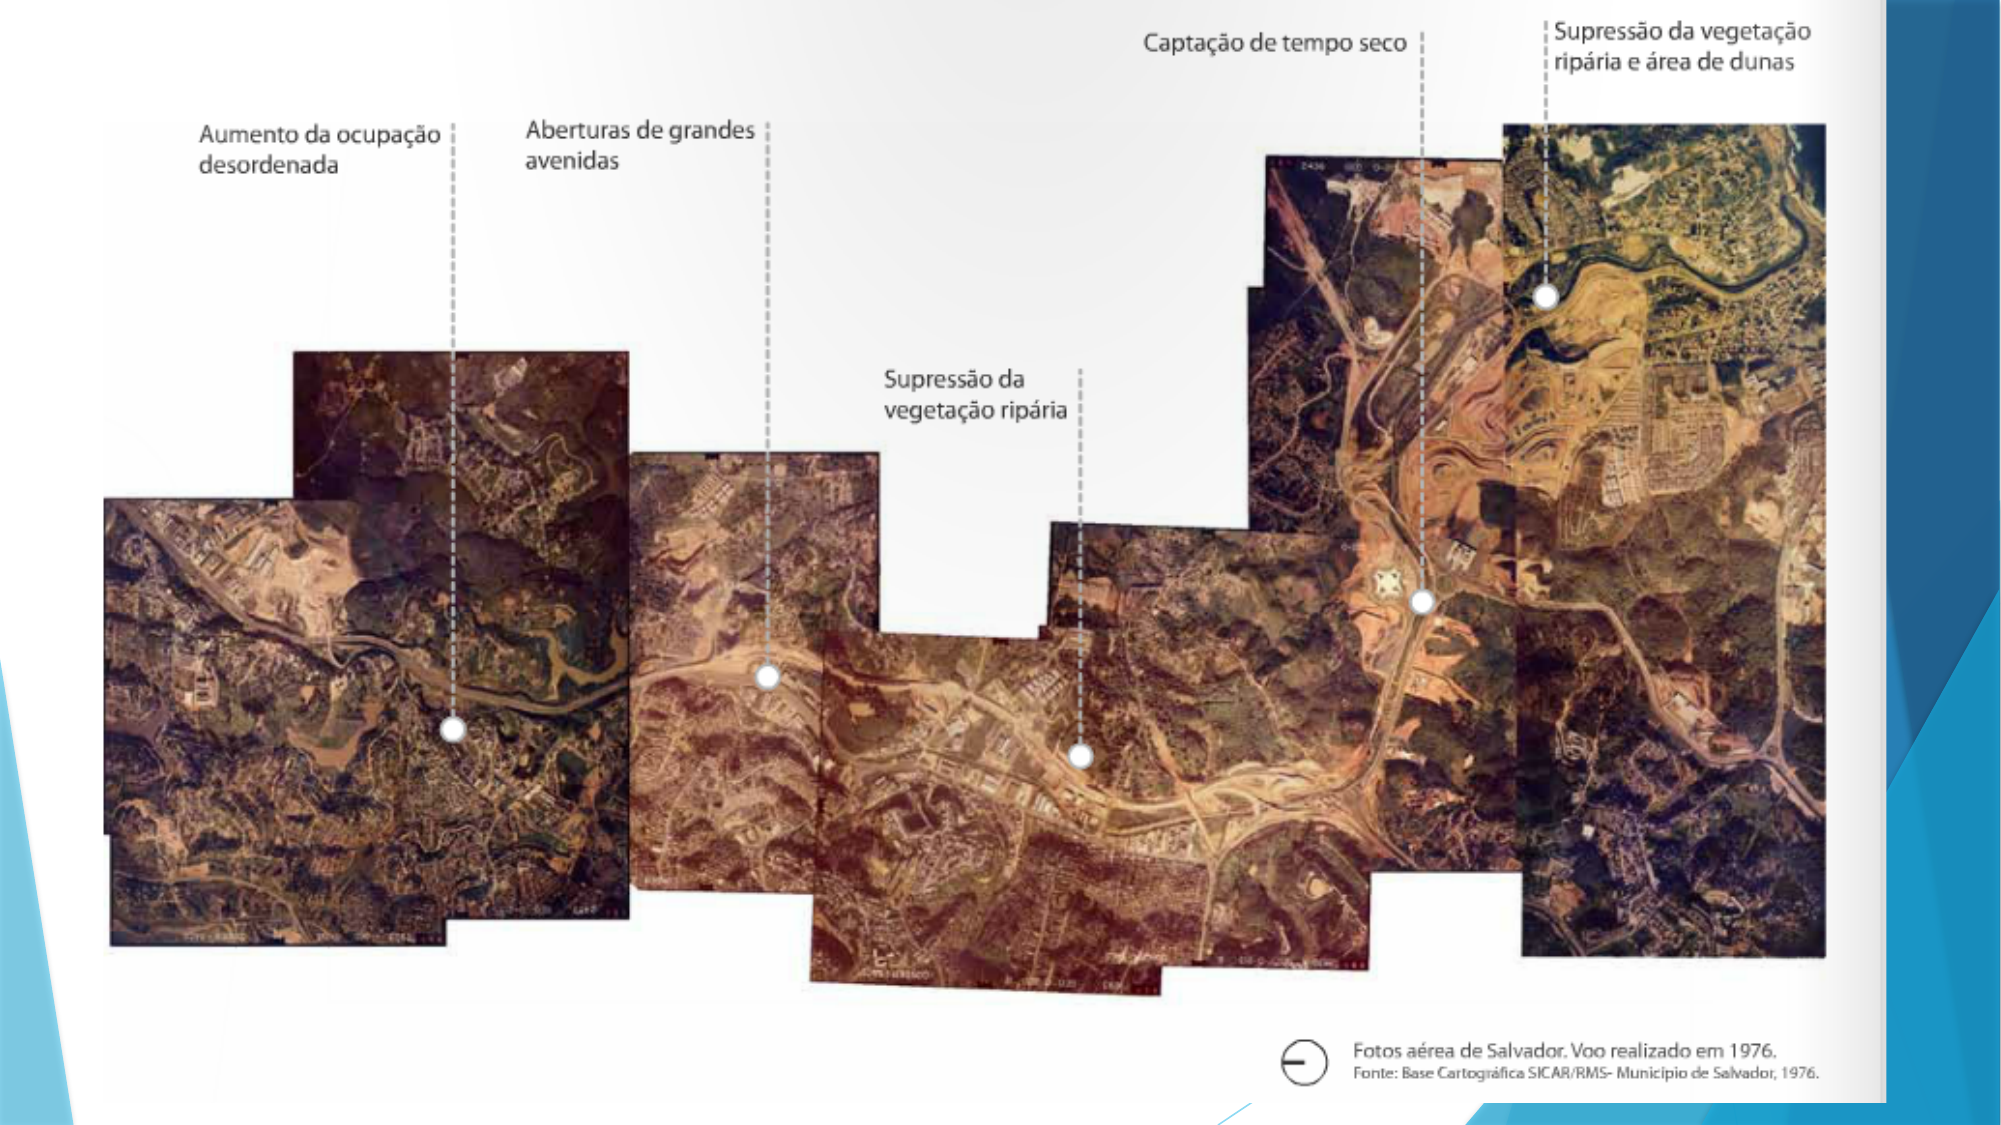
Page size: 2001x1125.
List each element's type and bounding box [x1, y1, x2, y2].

picture [91, 0, 1887, 1104]
